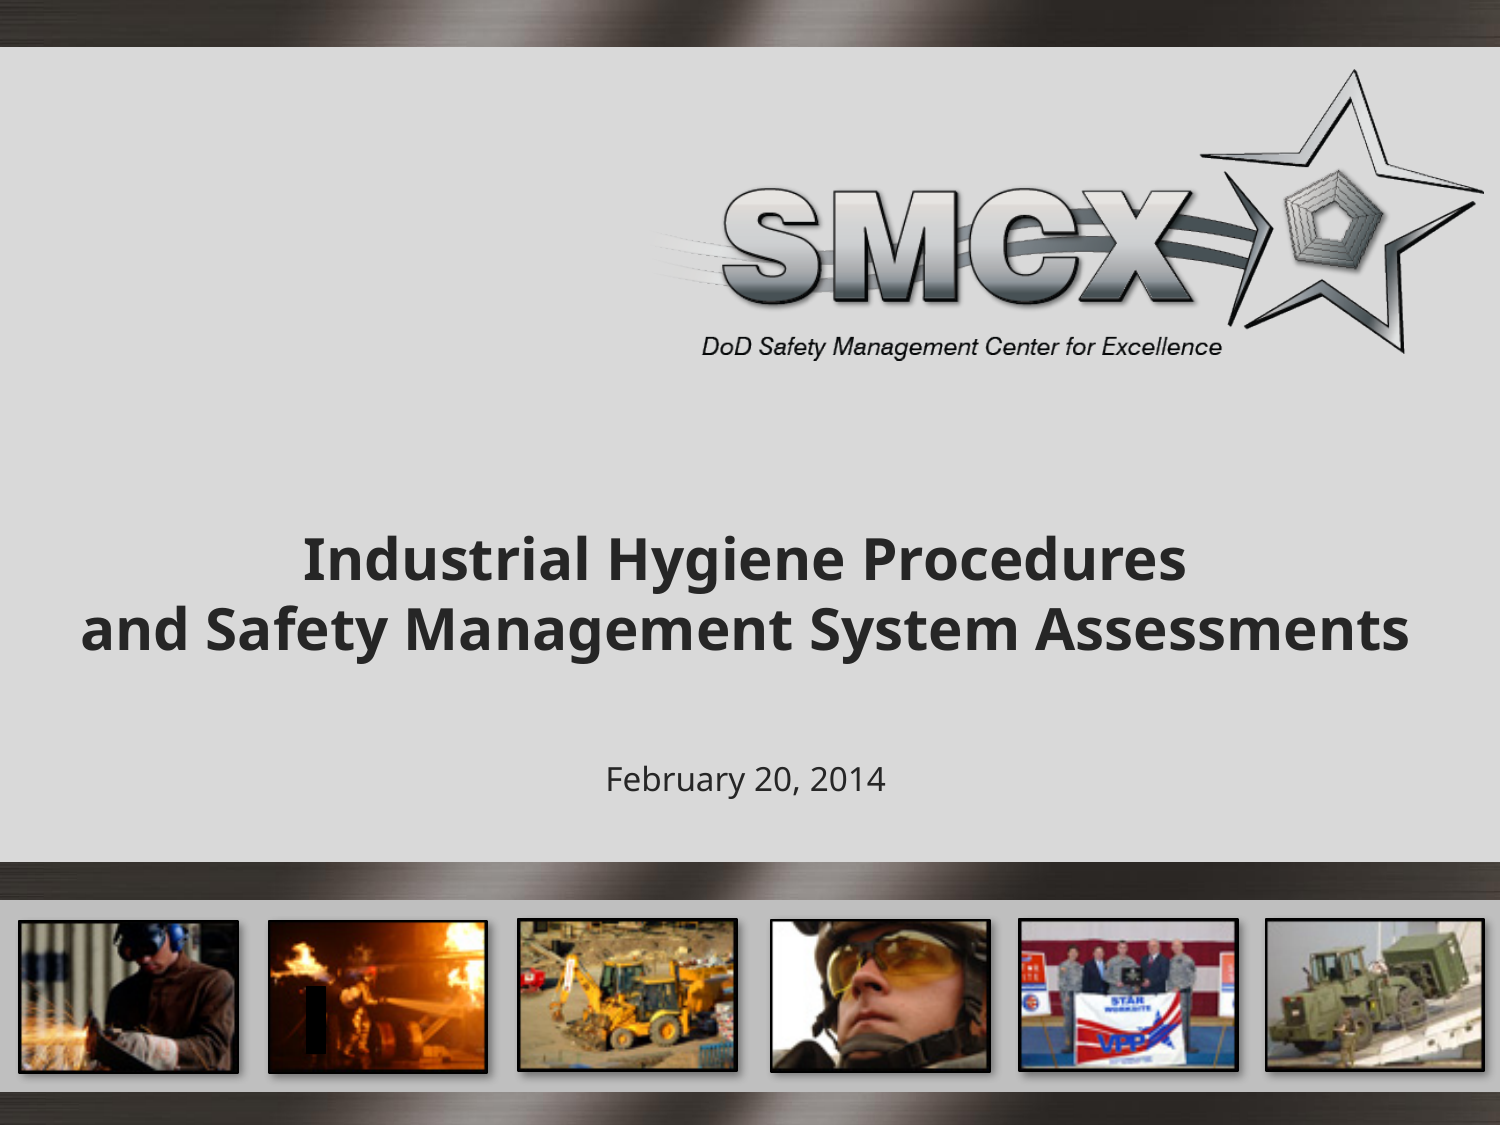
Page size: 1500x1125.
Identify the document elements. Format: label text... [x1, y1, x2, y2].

picture [20, 922, 237, 1072]
picture [0, 0, 1500, 47]
picture [270, 922, 486, 1072]
picture [647, 69, 1484, 361]
picture [1267, 920, 1483, 1070]
picture [1020, 920, 1237, 1070]
picture [772, 921, 989, 1071]
picture [519, 920, 736, 1070]
picture [0, 862, 1500, 900]
title Industrial Hygiene Procedures and Safety Management System Assessments [51, 450, 1440, 735]
picture [0, 1092, 1500, 1125]
